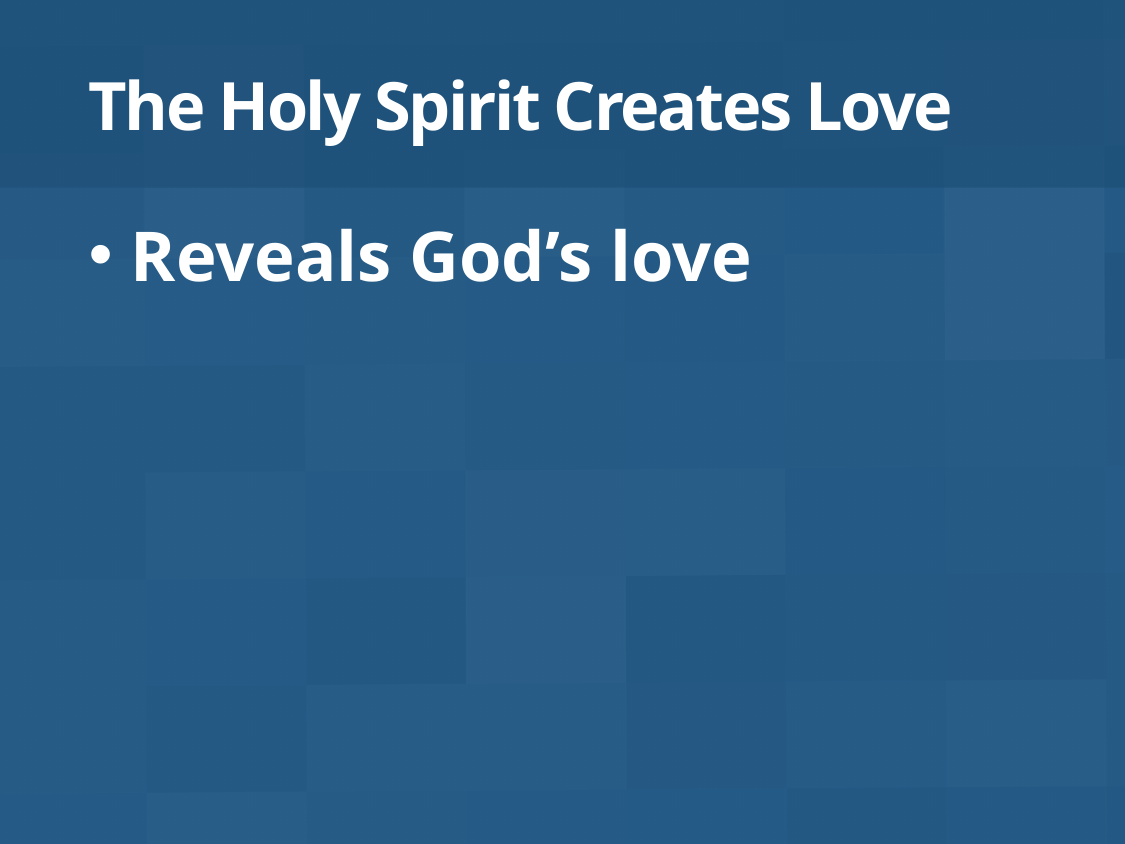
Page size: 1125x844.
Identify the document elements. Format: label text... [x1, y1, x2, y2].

picture [0, 0, 1125, 844]
list Reveals God’s love [73, 205, 1048, 803]
title The Holy Spirit Creates Love [73, 33, 1048, 175]
